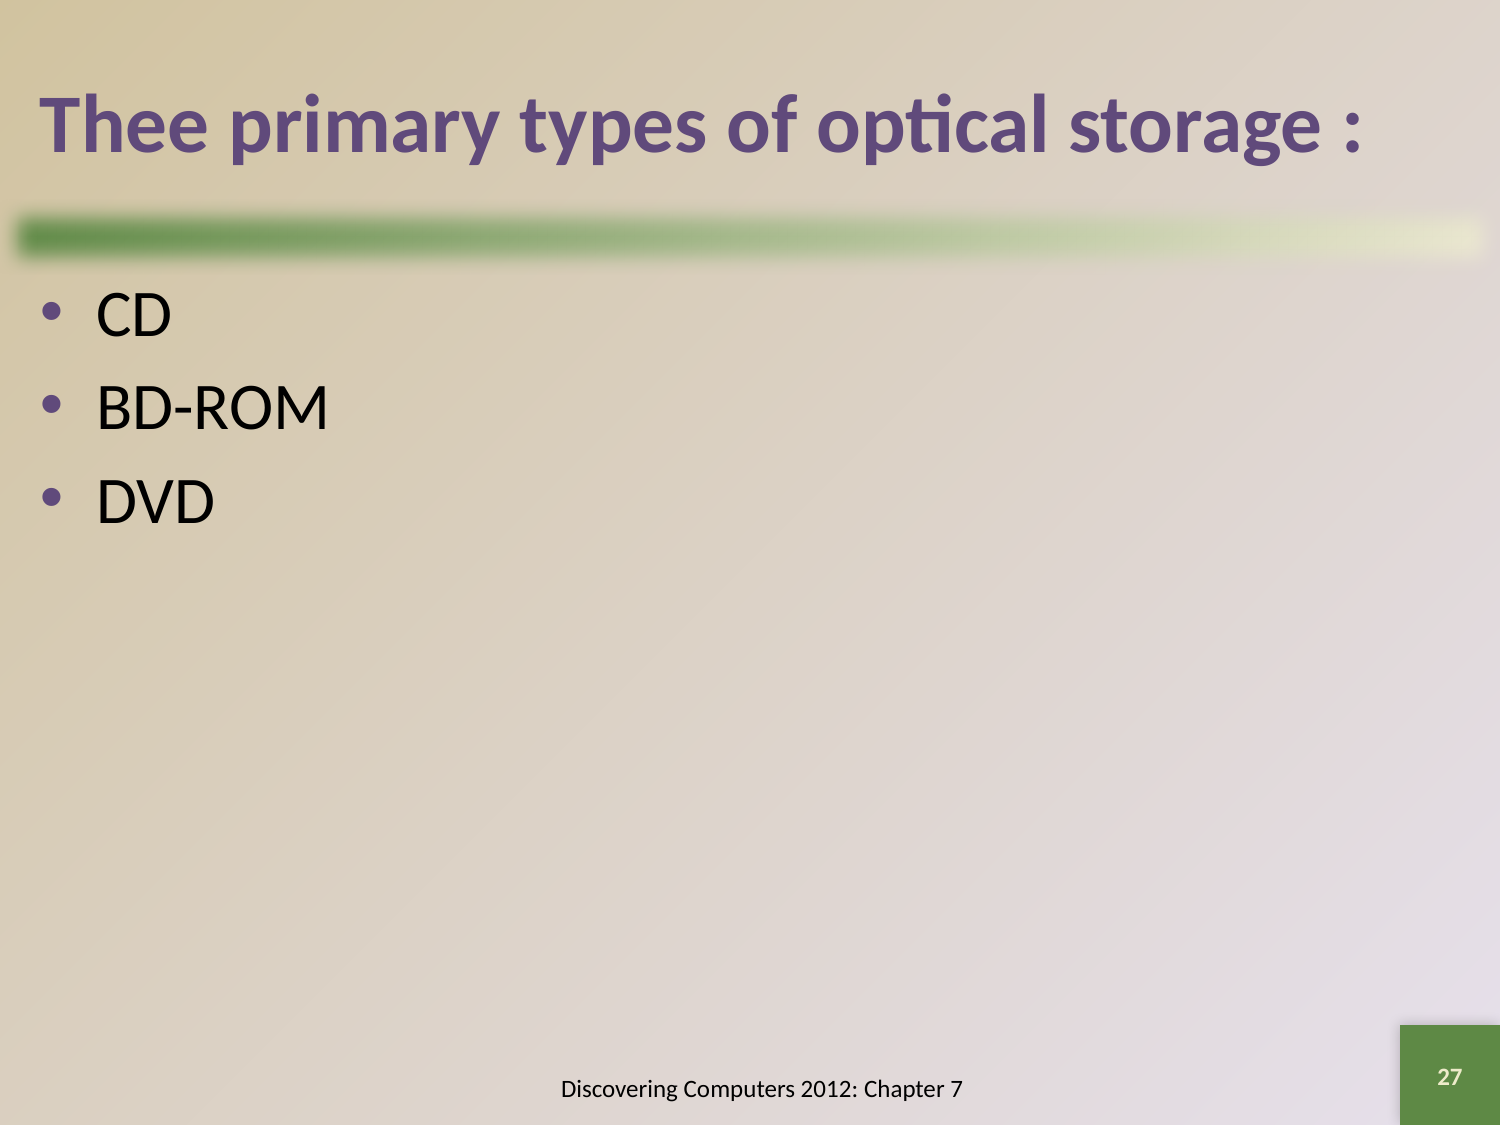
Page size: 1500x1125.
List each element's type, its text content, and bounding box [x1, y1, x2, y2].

slide_number 27 [1400, 1025, 1500, 1125]
list CD BD-ROM DVD [24, 262, 1475, 1025]
title Thee primary types of optical storage : [24, 24, 1475, 213]
footer Discovering Computers 2012: Chapter 7 [450, 1050, 1075, 1125]
